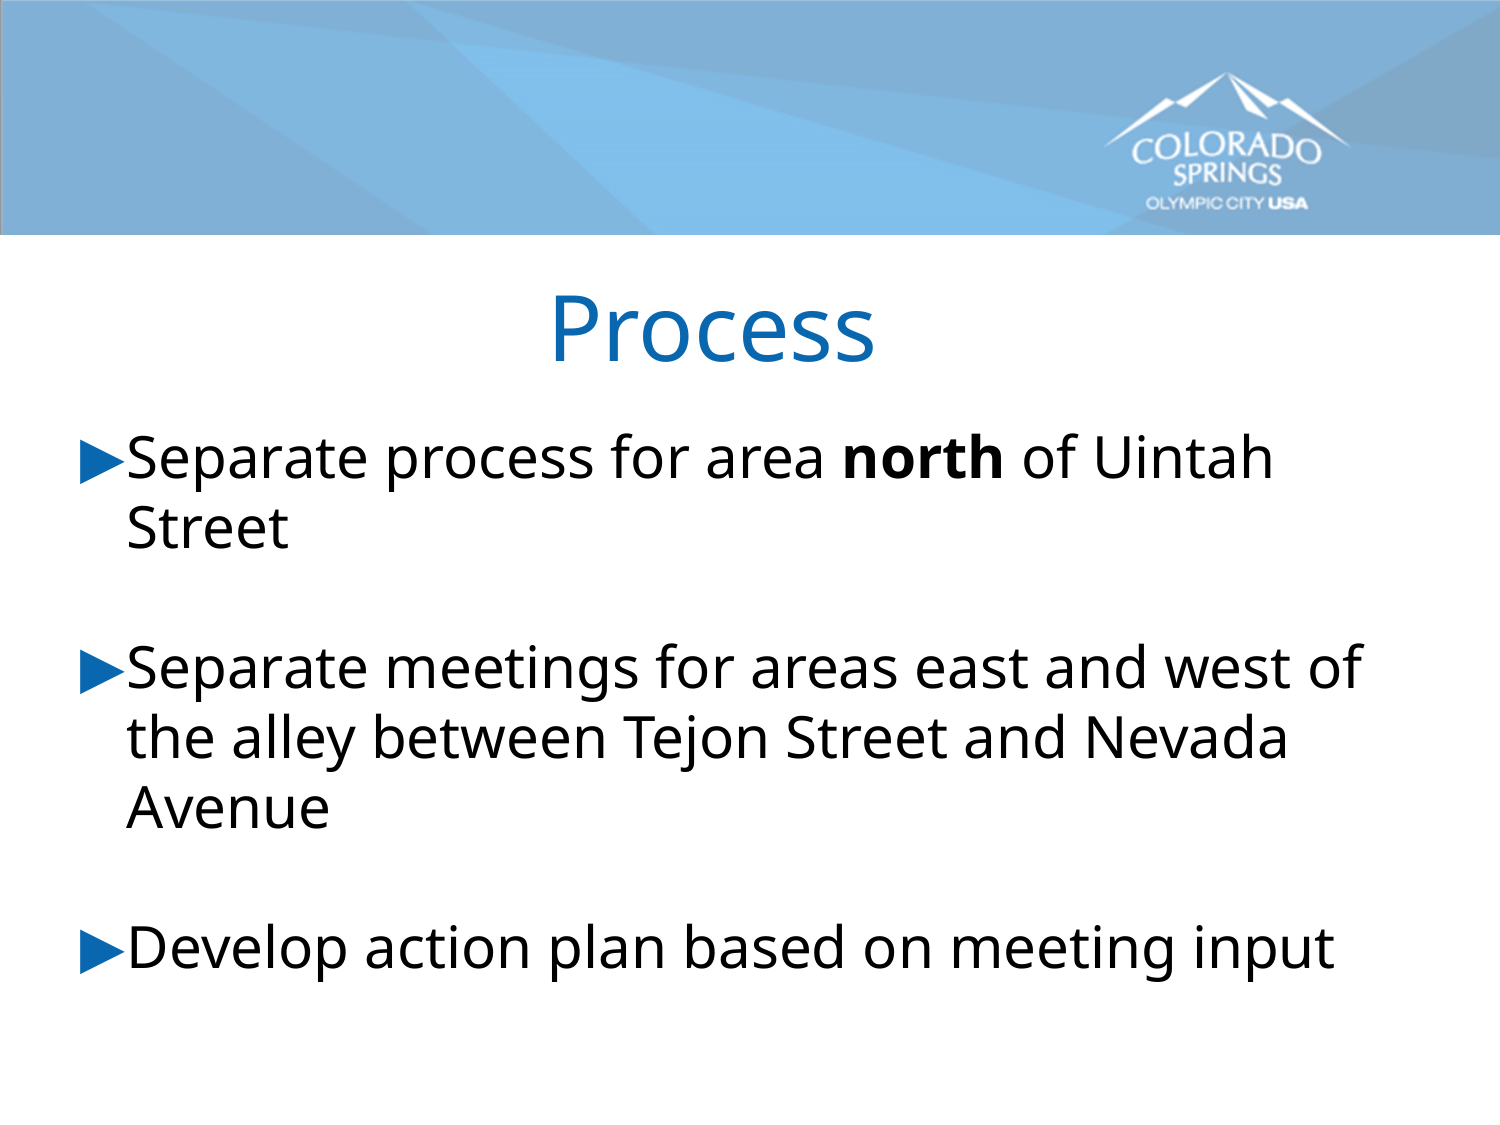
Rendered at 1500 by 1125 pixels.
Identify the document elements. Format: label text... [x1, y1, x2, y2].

title Process [500, 249, 925, 400]
text_box Separate process for area north of Uintah Street Separate meetings for areas east and west of the alley between Tejon Street and Nevada Avenue Develop action plan based on meeting input [65, 412, 1441, 1077]
picture [0, 0, 1500, 235]
